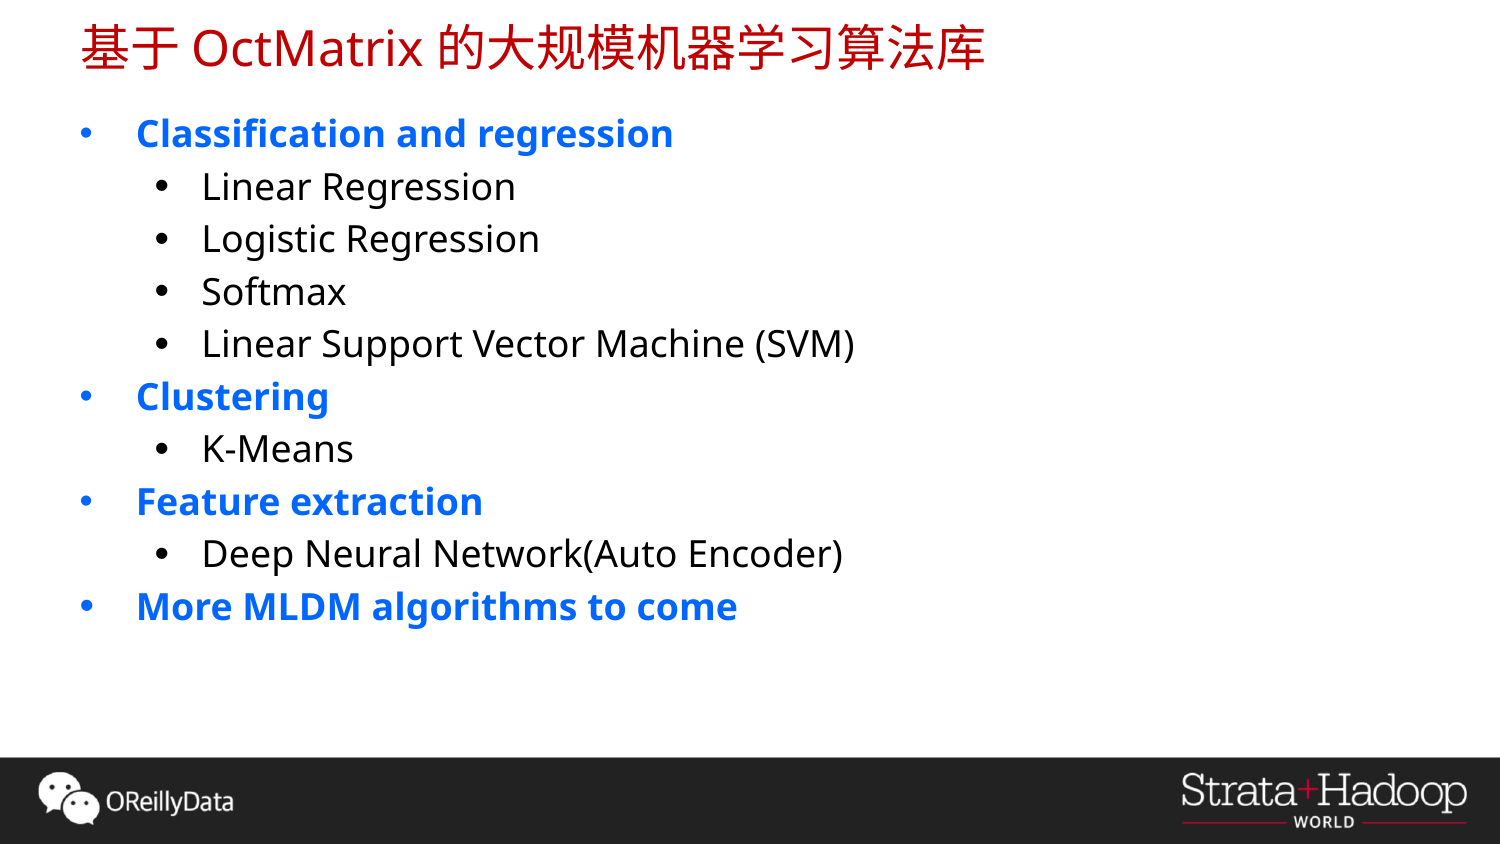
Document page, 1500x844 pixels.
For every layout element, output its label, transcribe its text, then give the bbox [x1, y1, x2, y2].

list Classification and regression Linear Regression Logistic Regression Softmax Linear Support Vector Machine (SVM) Clustering K-Means Feature extraction Deep Neural Network(Auto Encoder) More MLDM algorithms to come [64, 102, 1415, 660]
picture [0, 0, 1500, 844]
title 基于OctMatrix的大规模机器学习算法库 [64, 8, 1415, 86]
